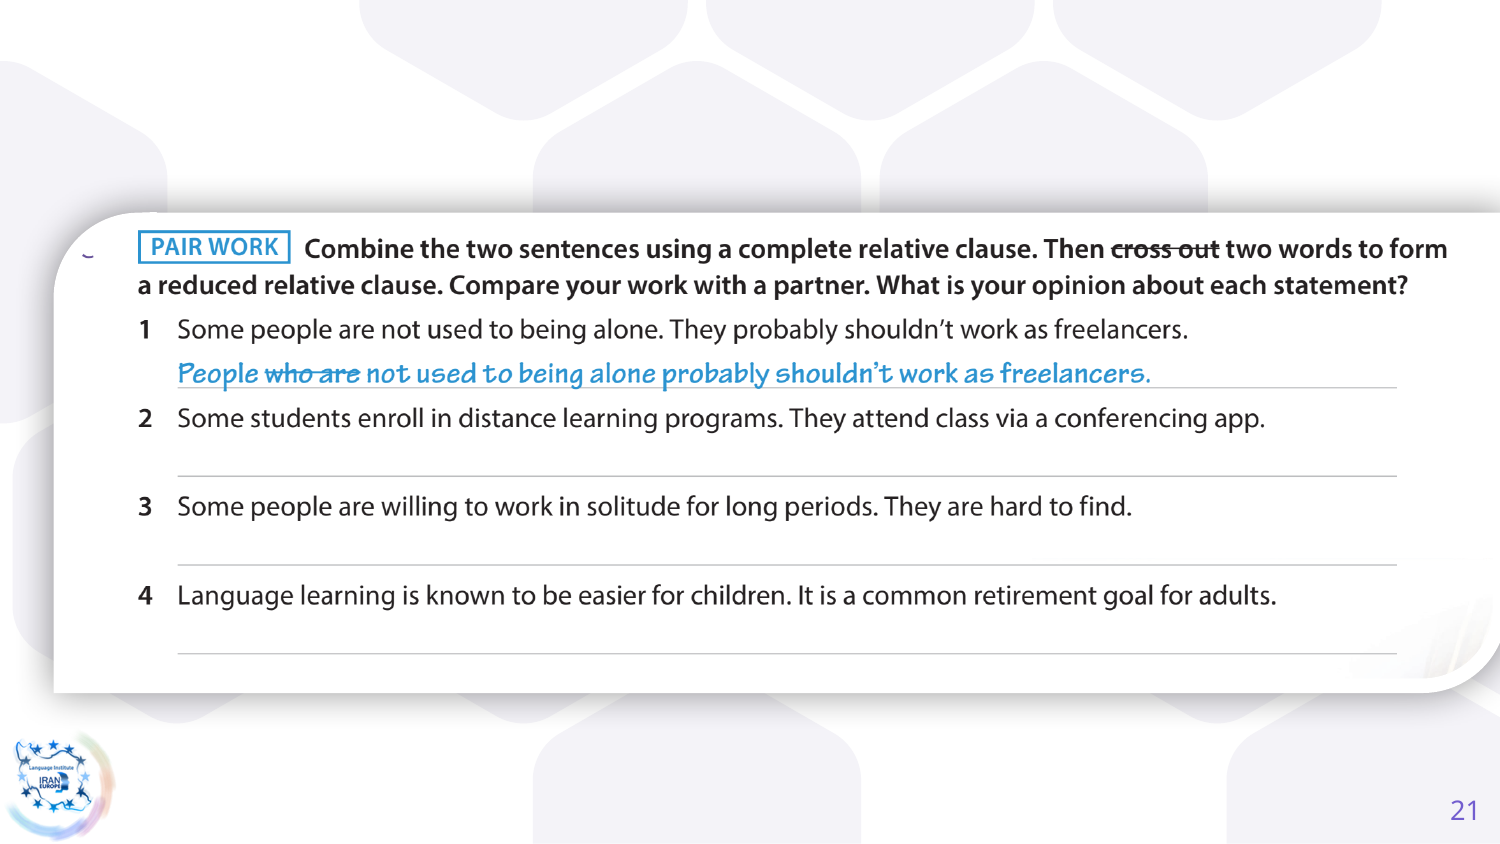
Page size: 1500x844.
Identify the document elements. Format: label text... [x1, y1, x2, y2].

picture [60, 219, 1500, 686]
slide_number 21 [1391, 779, 1482, 844]
picture [0, 727, 120, 844]
